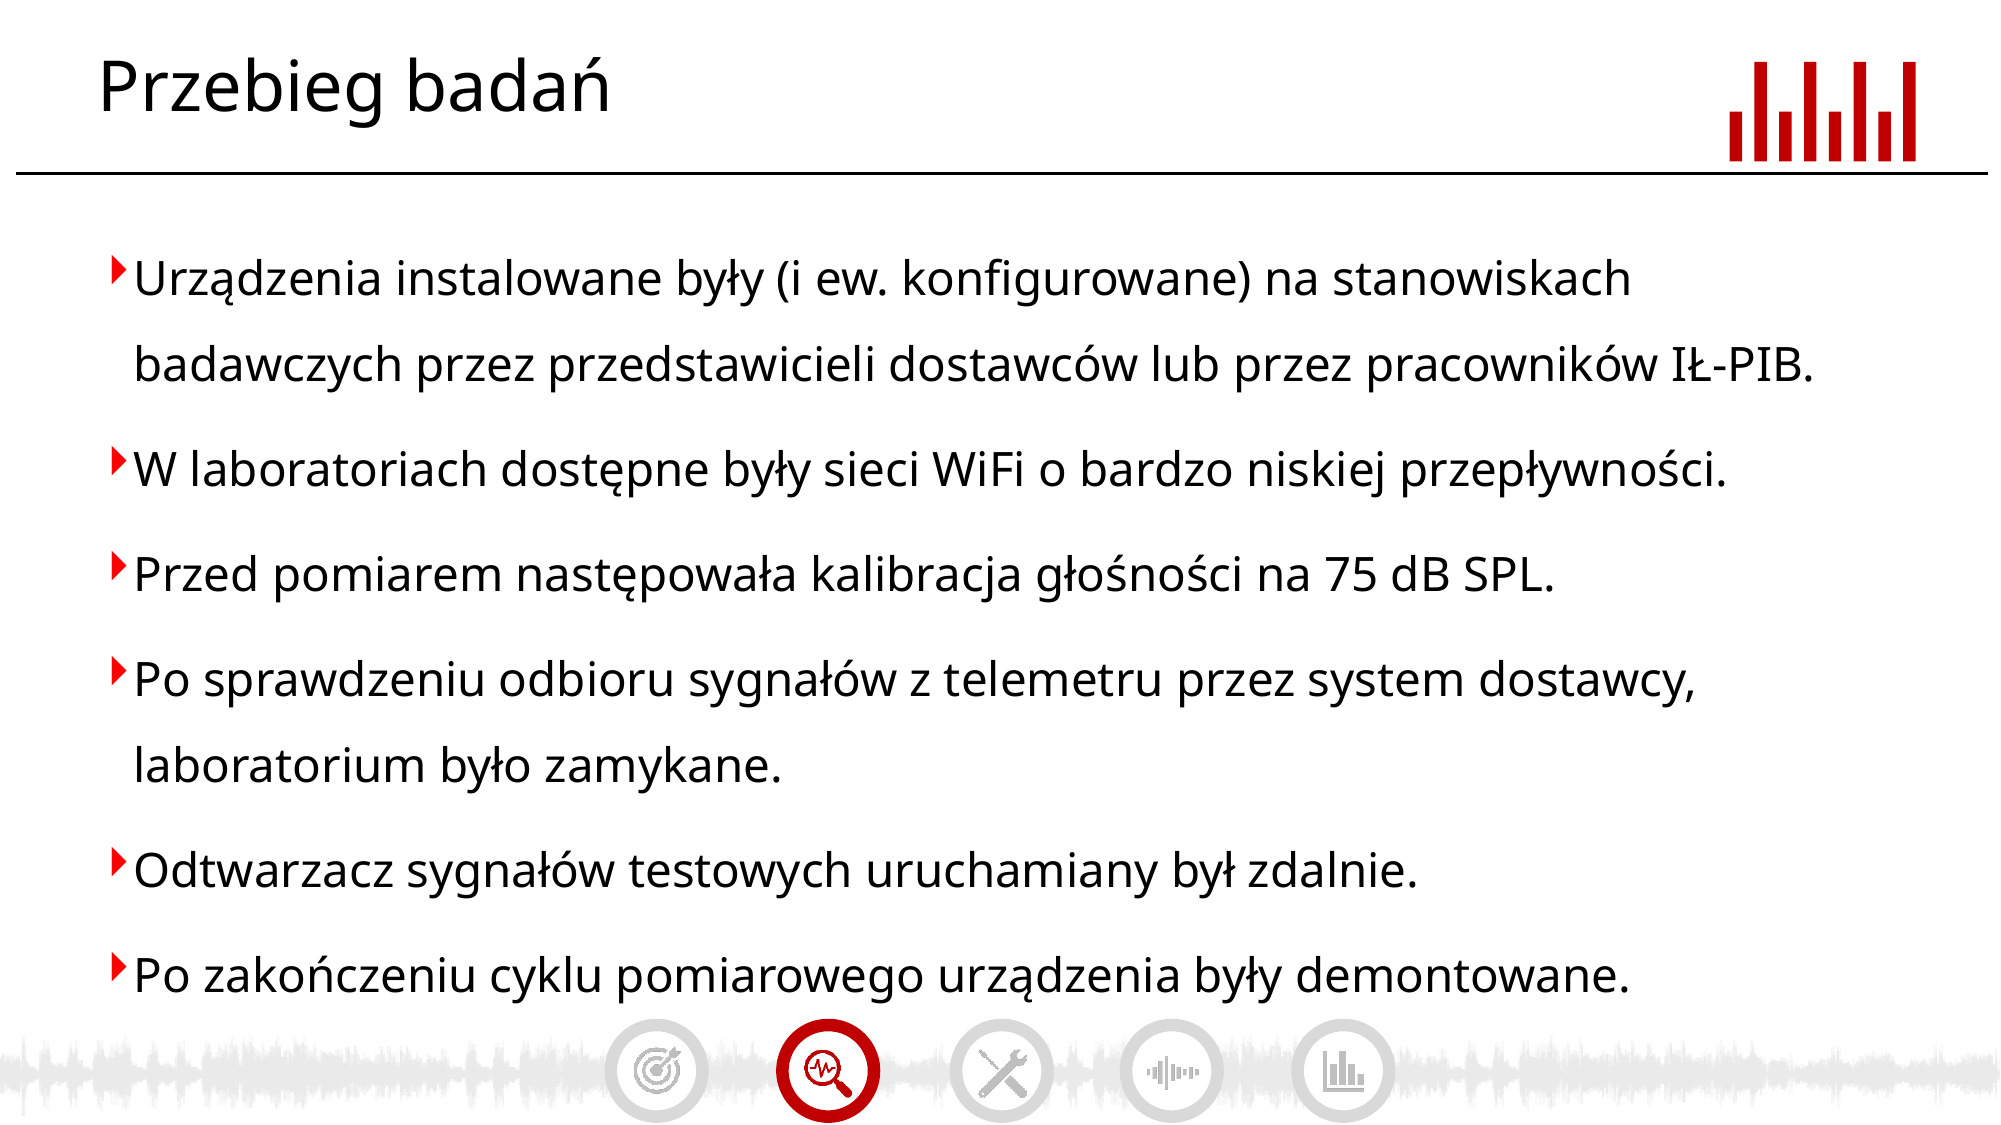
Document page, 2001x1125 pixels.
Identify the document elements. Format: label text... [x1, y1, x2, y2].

title Przebieg badań [82, 43, 1550, 136]
text_box [1296, 1023, 1391, 1118]
text_box [781, 1023, 876, 1118]
text_box [955, 1023, 1049, 1118]
text_box [609, 1023, 704, 1118]
picture [799, 1044, 857, 1102]
text_box [1124, 1023, 1219, 1118]
picture [1143, 1043, 1201, 1101]
list Urządzenia instalowane były (i ew. konfigurowane) na stanowiskach badawczych przez przedstawicieli dostawców lub przez pracowników IŁ-PIB. W laboratoriach dostępne były sieci WiFi o bardzo niskiej przepływności. Przed pomiarem następowała kalibracja głośności na 75 dB SPL. Po sprawdzeniu odbioru sygnałów z telemetru przez system dostawcy, laboratorium było zamykane. Odtwarzacz sygnałów testowych uruchamiany był zdalnie. Po zakończeniu cyklu pomiarowego urządzenia były demontowane. [82, 212, 1918, 1019]
picture [628, 1040, 686, 1098]
picture [973, 1044, 1031, 1102]
picture [1314, 1042, 1372, 1100]
